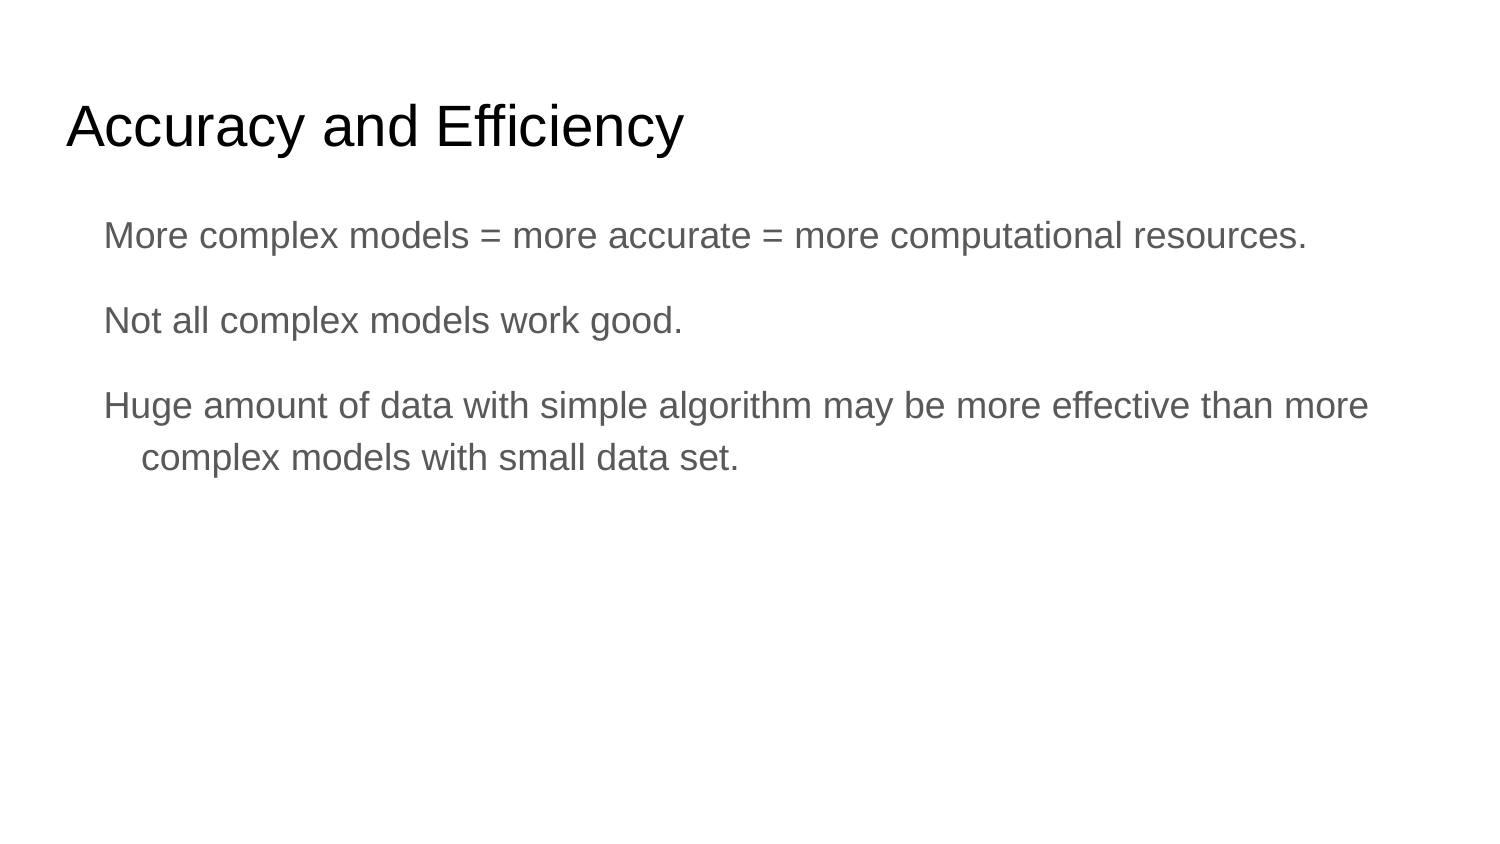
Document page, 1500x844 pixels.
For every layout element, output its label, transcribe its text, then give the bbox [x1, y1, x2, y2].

list More complex models = more accurate = more computational resources. Not all complex models work good. Huge amount of data with simple algorithm may be more effective than more complex models with small data set. [51, 189, 1449, 750]
title Accuracy and Efficiency [51, 72, 1449, 167]
